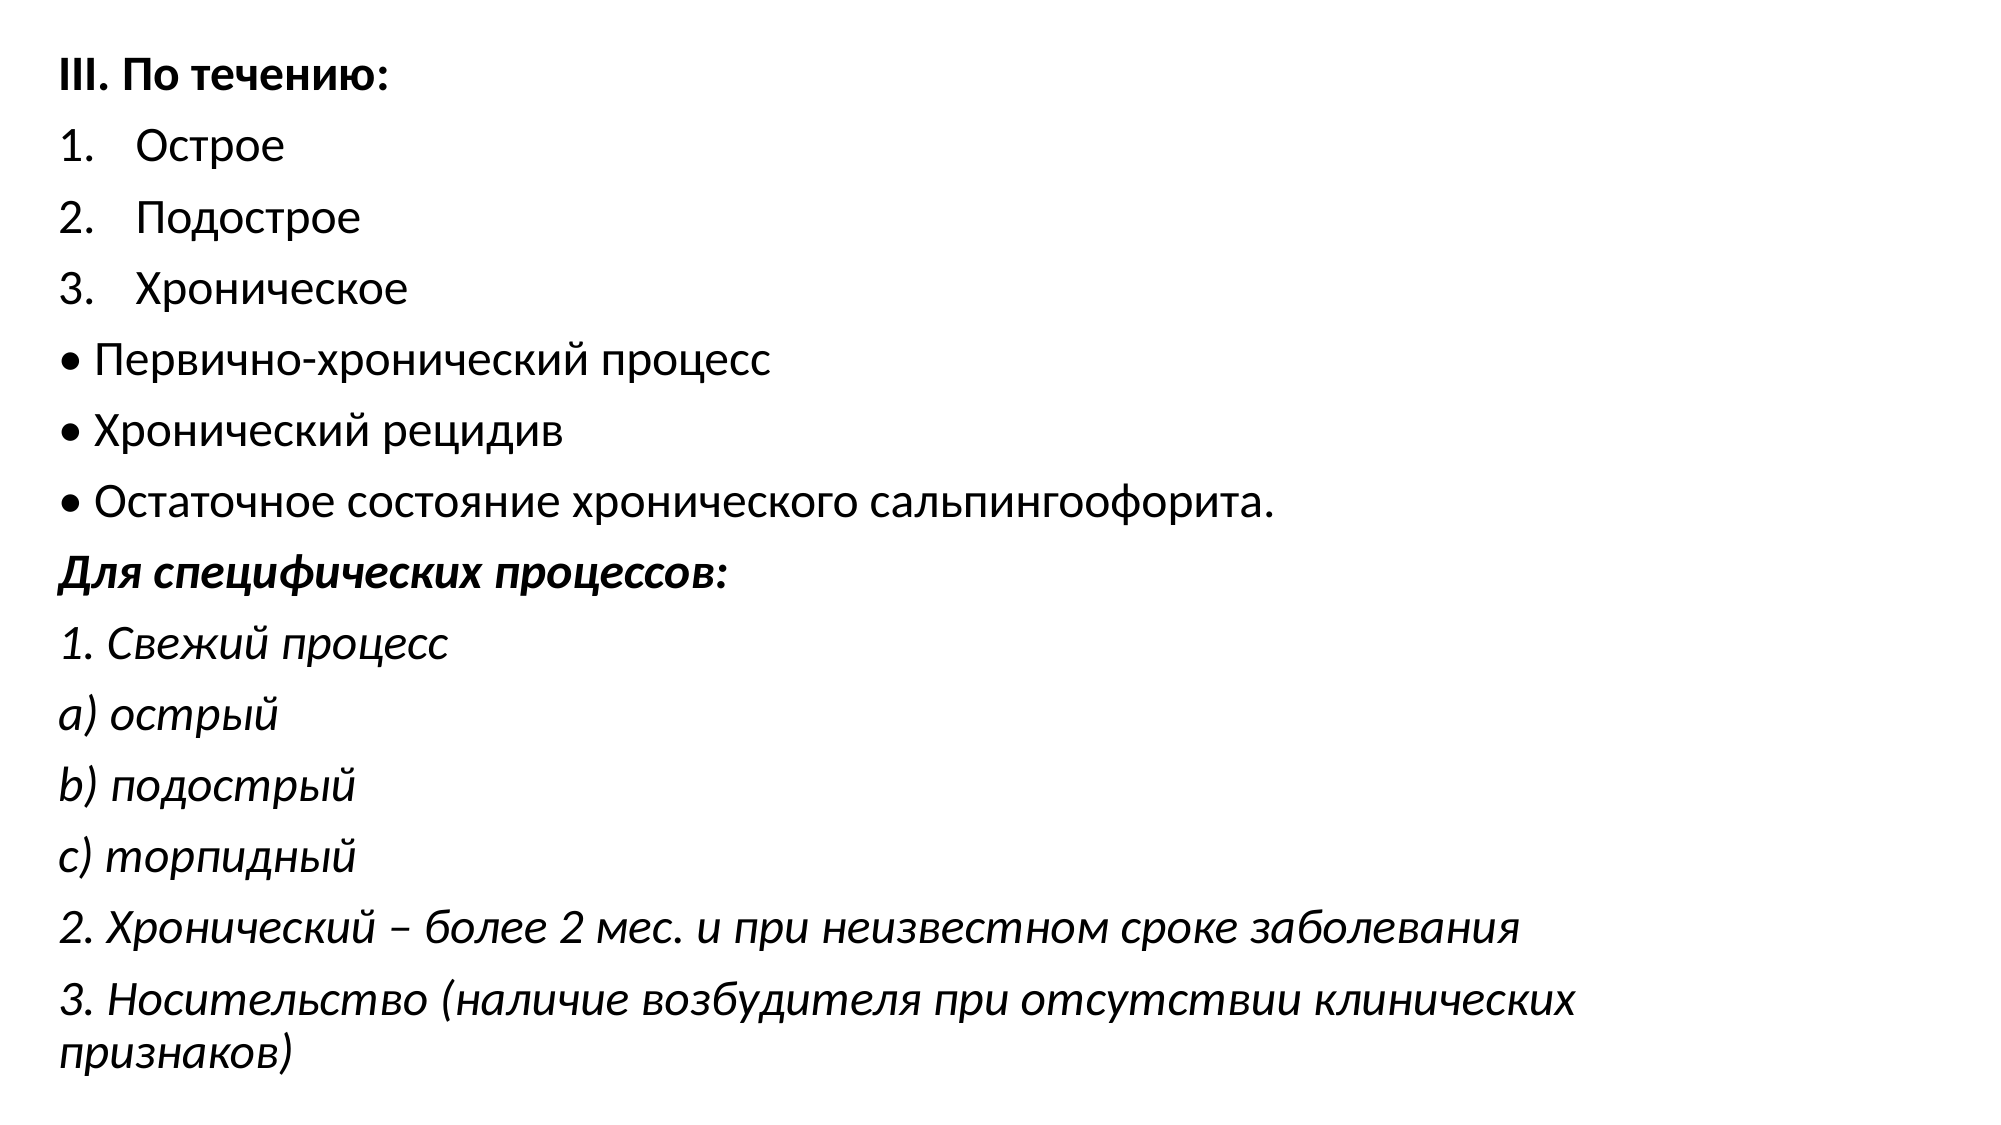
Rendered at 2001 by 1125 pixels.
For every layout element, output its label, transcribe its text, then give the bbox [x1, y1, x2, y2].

list III. По течению: Острое Подострое Хроническое • Первично-хронический процесс • Хронический рецидив • Остаточное состояние хронического сальпингоофорита. Для специфических процессов: 1. Свежий процесс a) острый b) подострый c) торпидный 2. Хронический – более 2 мес. и при неизвестном сроке заболевания 3. Носительство (наличие возбудителя при отсутствии клинических признаков) [43, 40, 1769, 1089]
